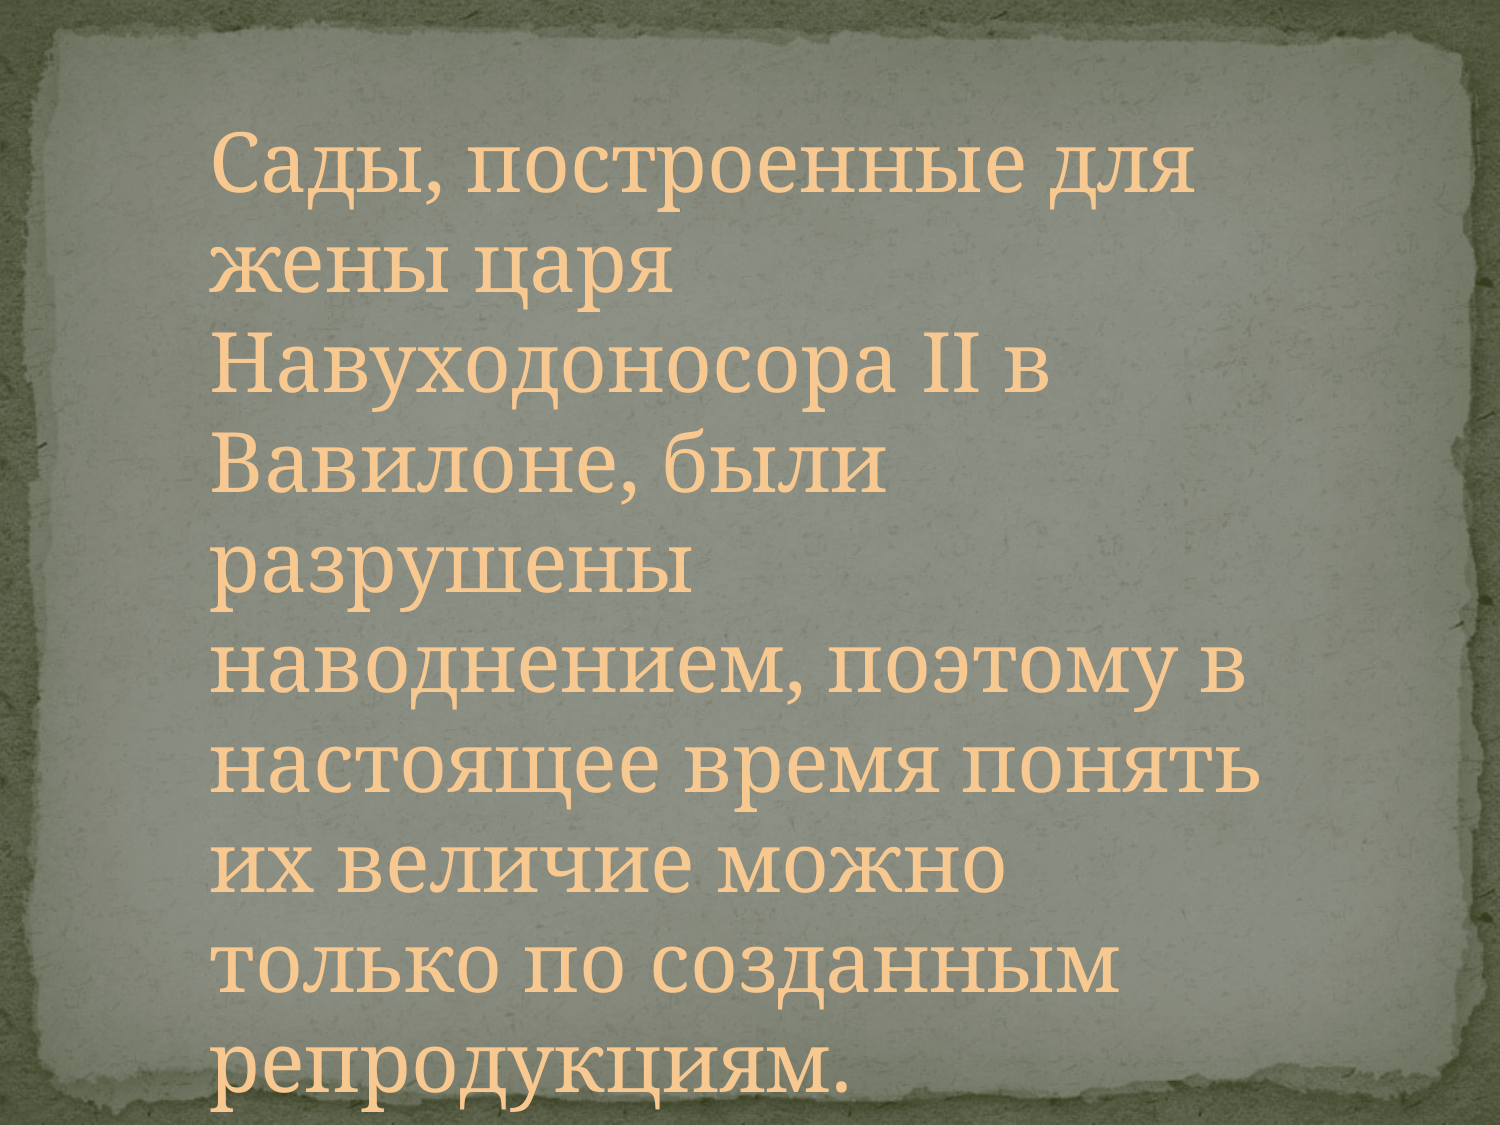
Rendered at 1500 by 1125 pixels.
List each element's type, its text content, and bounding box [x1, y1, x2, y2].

text_box Сады, построенные для жены царя Навуходоносора II в Вавилоне, были разрушены наводнением, поэтому в настоящее время понять их величие можно только по созданным репродукциям. [194, 101, 1306, 1117]
